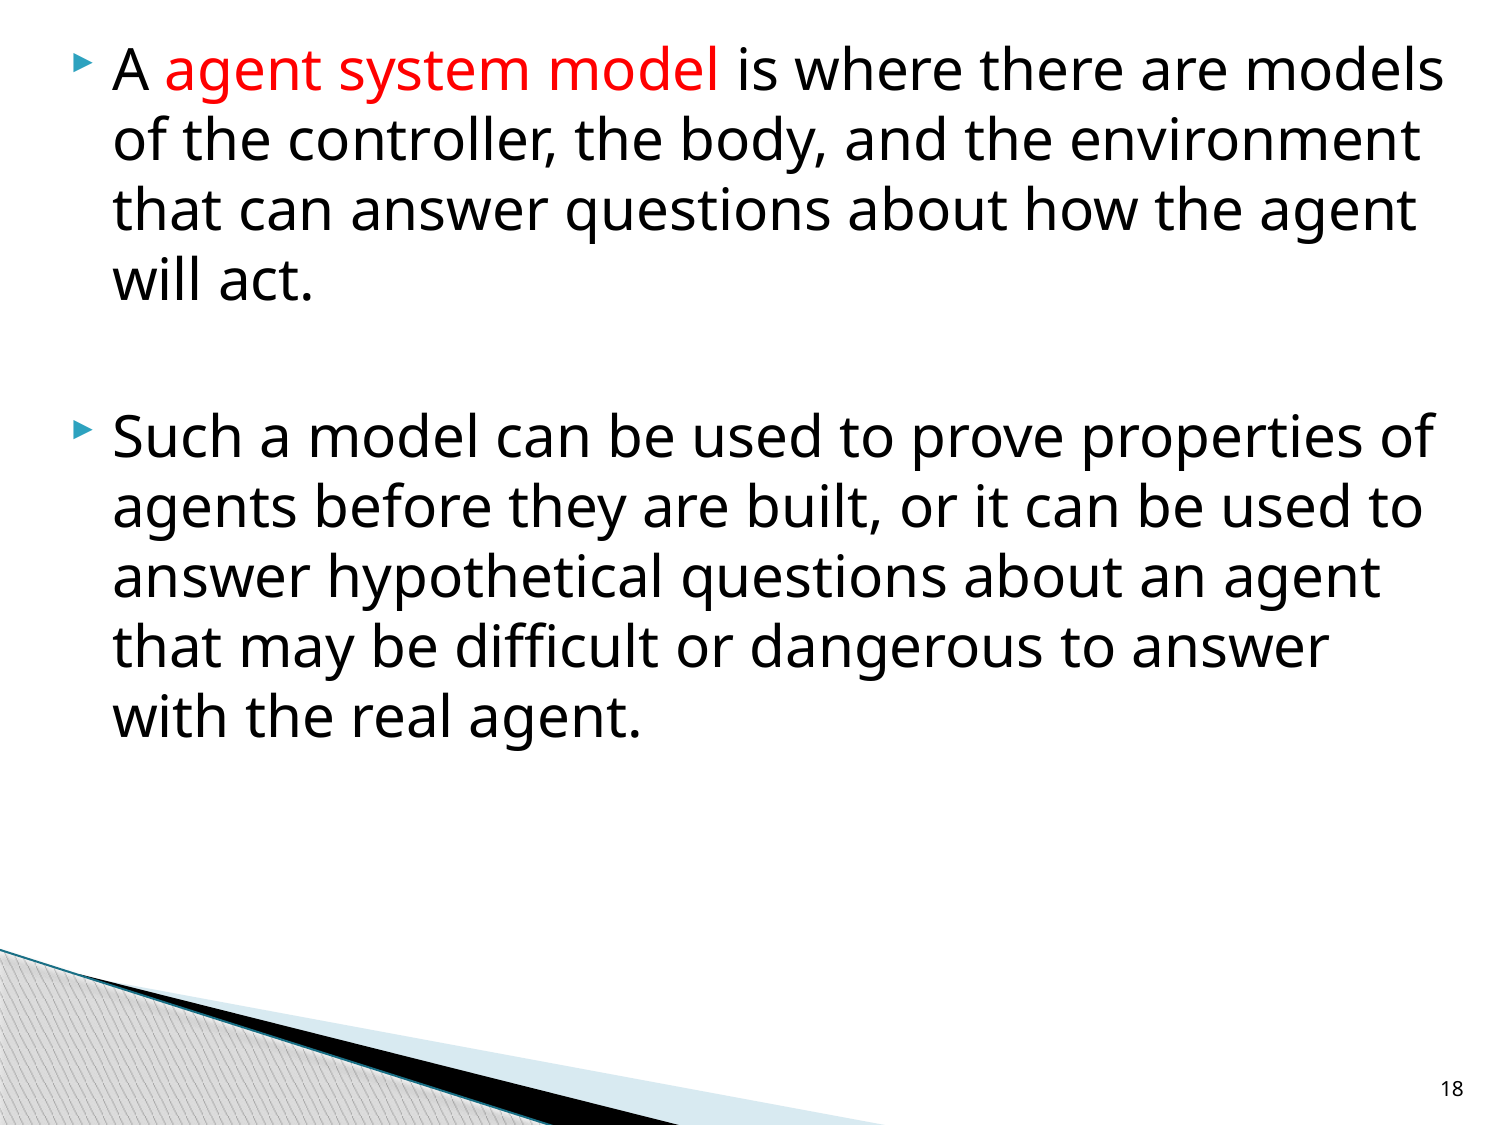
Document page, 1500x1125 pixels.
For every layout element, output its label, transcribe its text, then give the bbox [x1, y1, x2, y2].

slide_number 18 [1418, 1051, 1479, 1112]
list A agent system model is where there are models of the controller, the body, and the environment that can answer questions about how the agent will act. Such a model can be used to prove properties of agents before they are built, or it can be used to answer hypothetical questions about an agent that may be difficult or dangerous to answer with the real agent. [37, 24, 1463, 1050]
